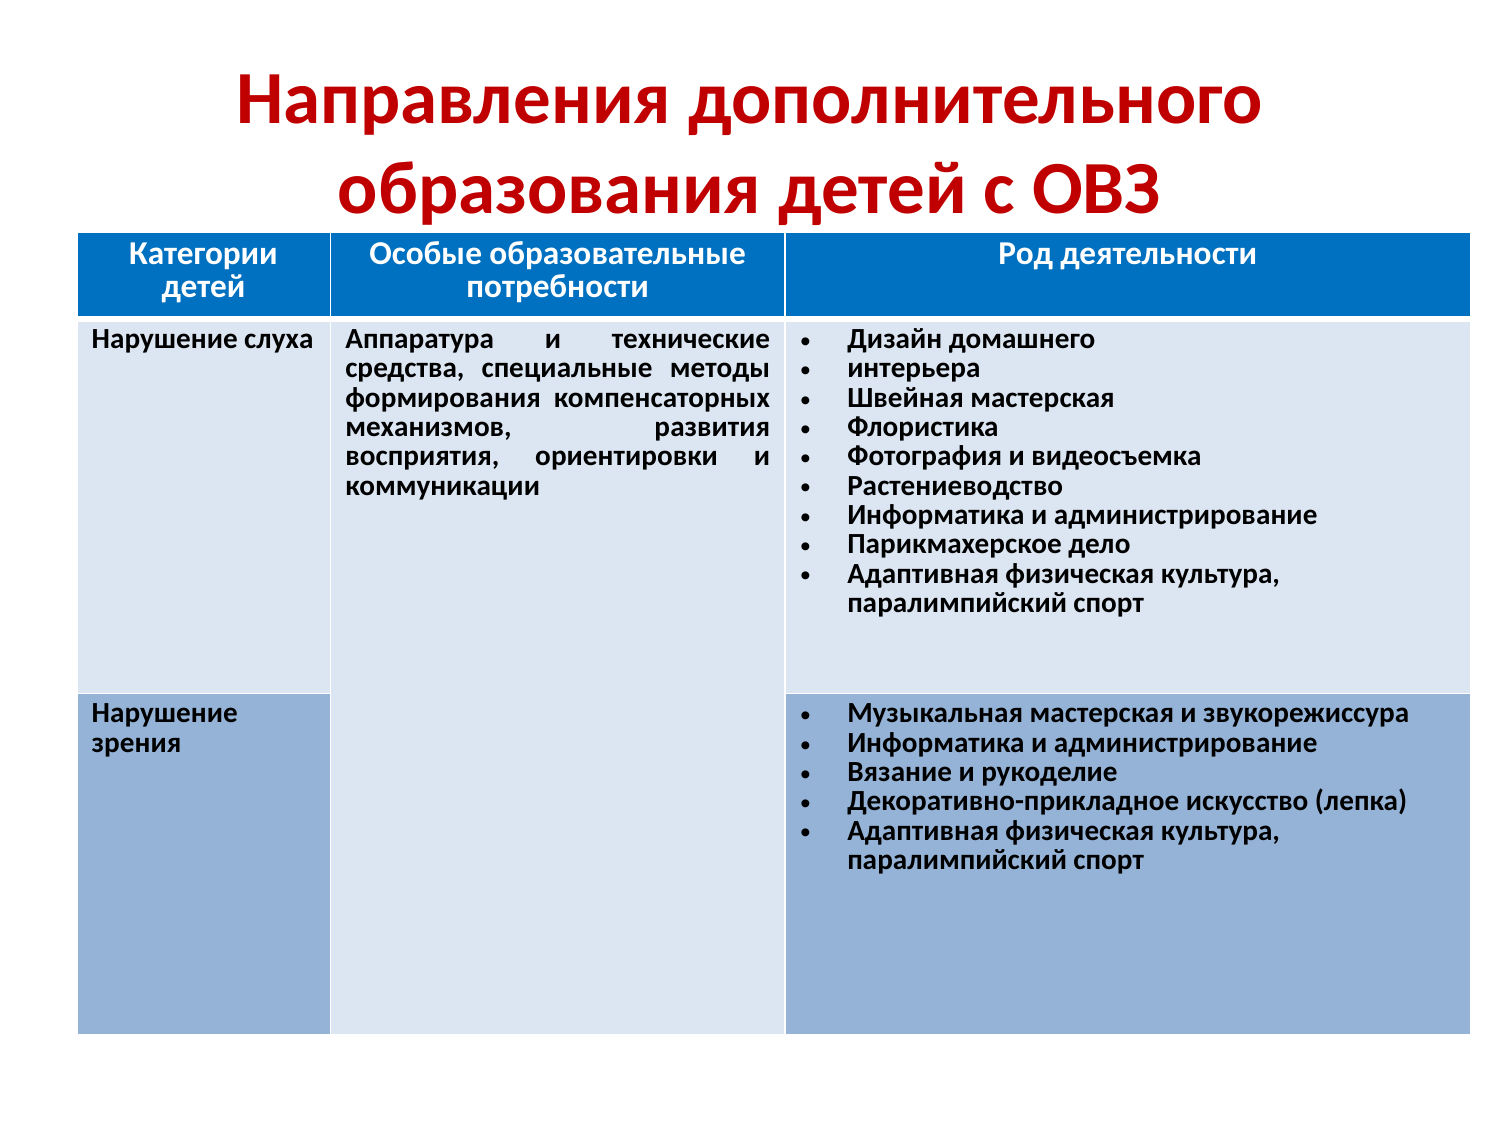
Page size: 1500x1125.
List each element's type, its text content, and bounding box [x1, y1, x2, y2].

table_header Род деятельности [786, 233, 1470, 316]
table_header Особые образовательные потребности [331, 233, 784, 316]
table_cell Музыкальная мастерская и звукорежиссура Информатика и администрирование Вязание и рукоделие Декоративно-прикладное искусство (лепка) Адаптивная физическая культура, паралимпийский спорт [786, 694, 1470, 1034]
table_header Категории детей [78, 233, 330, 316]
table_cell Нарушение слуха [78, 322, 330, 693]
title Направления дополнительного образования детей с ОВЗ [75, 45, 1425, 231]
table_cell Дизайн домашнего интерьера Швейная мастерская Флористика Фотография и видеосъемка Растениеводство Информатика и администрирование Парикмахерское дело Адаптивная физическая культура, паралимпийский спорт [786, 322, 1470, 693]
table_cell Аппаратура и технические средства, специальные методы формирования компенсаторных механизмов, развития восприятия, ориентировки и коммуникации [331, 322, 784, 1034]
table_cell Нарушение зрения [78, 694, 330, 1034]
